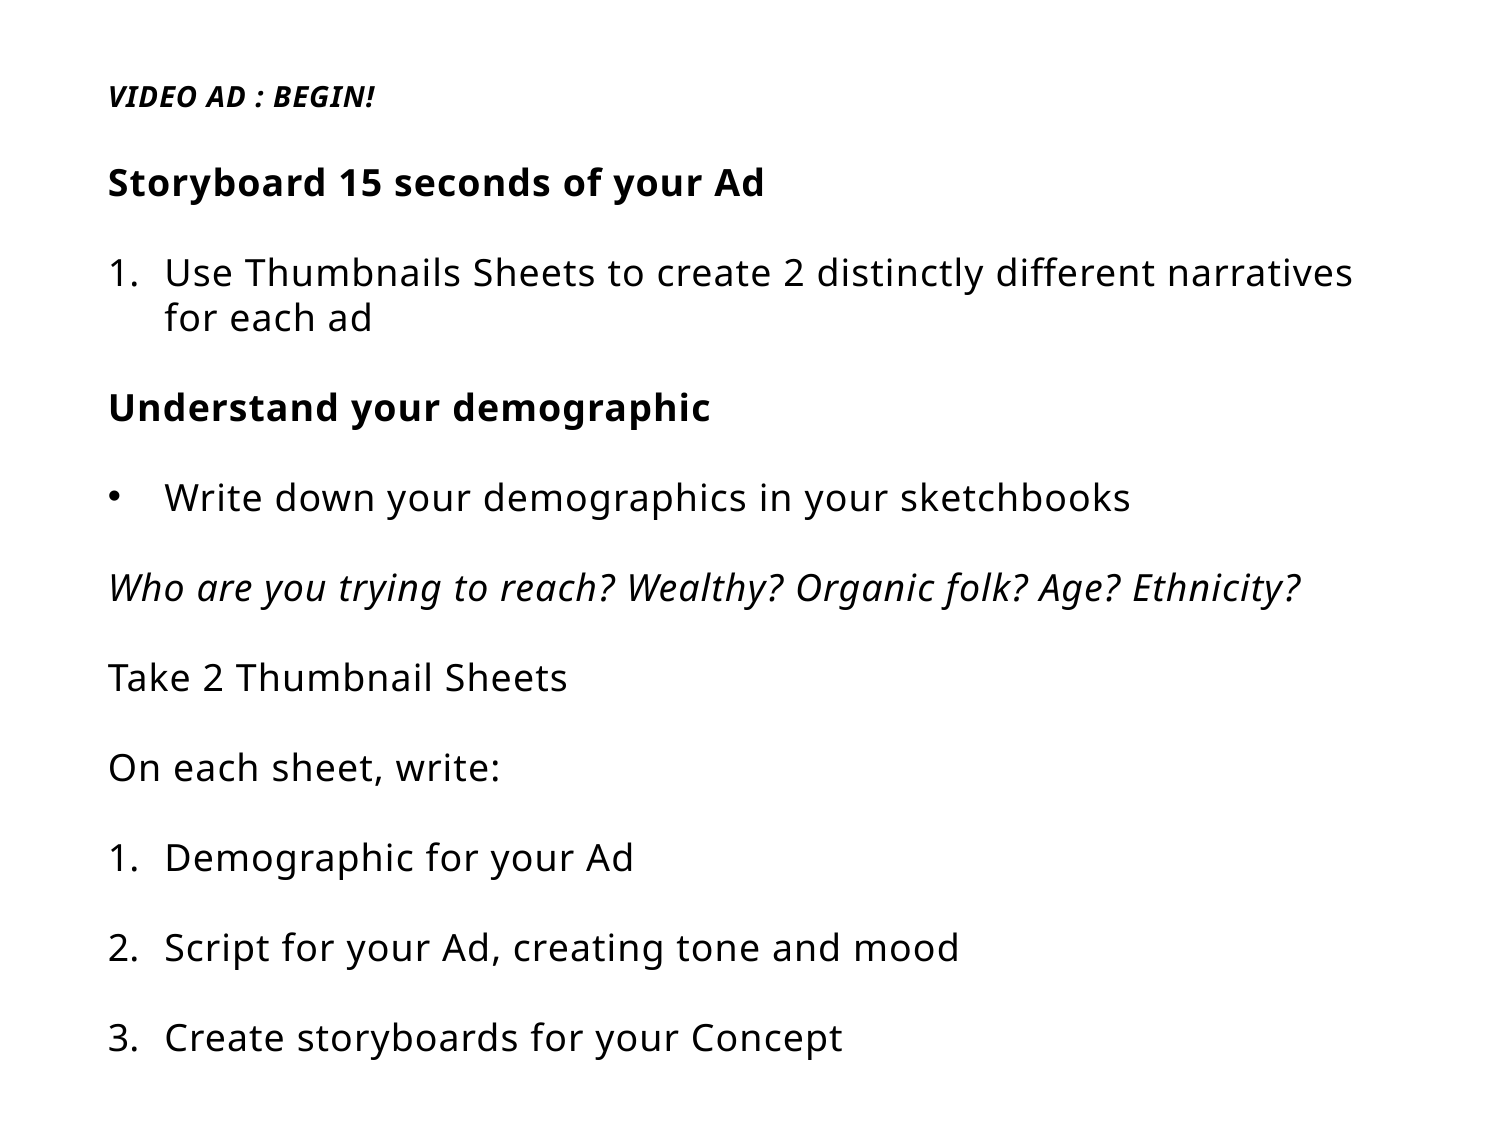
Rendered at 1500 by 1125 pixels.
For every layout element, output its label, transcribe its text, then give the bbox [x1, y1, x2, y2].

text_box VIDEO AD : BEGIN! Storyboard 15 seconds of your Ad Use Thumbnails Sheets to create 2 distinctly different narratives for each ad Understand your demographic Write down your demographics in your sketchbooks Who are you trying to reach? Wealthy? Organic folk? Age? Ethnicity? Take 2 Thumbnail Sheets On each sheet, write: Demographic for your Ad Script for your Ad, creating tone and mood Create storyboards for your Concept [93, 71, 1387, 1066]
